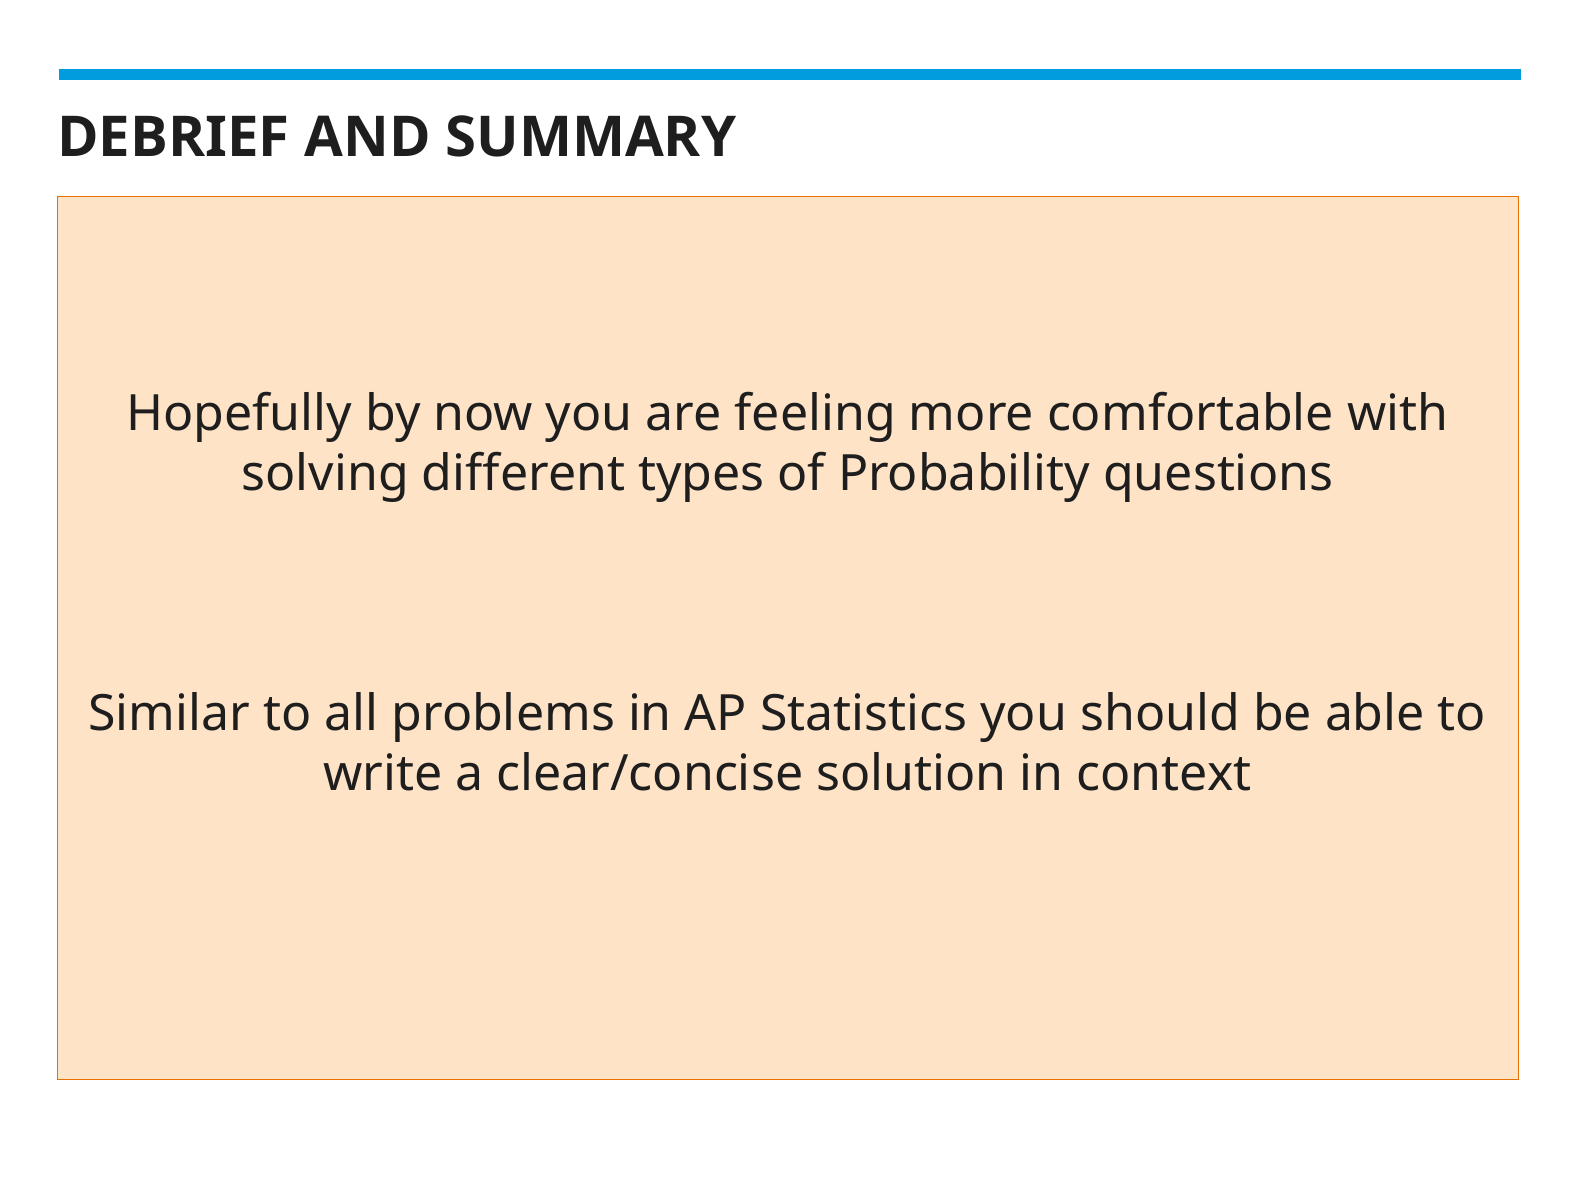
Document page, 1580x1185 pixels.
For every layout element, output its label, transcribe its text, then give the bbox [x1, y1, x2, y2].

text_box Hopefully by now you are feeling more comfortable with solving different types of Probability questions Similar to all problems in AP Statistics you should be able to write a clear/concise solution in context [57, 196, 1519, 1080]
title DEBRIEF AND SUMMARY [57, 99, 1519, 152]
